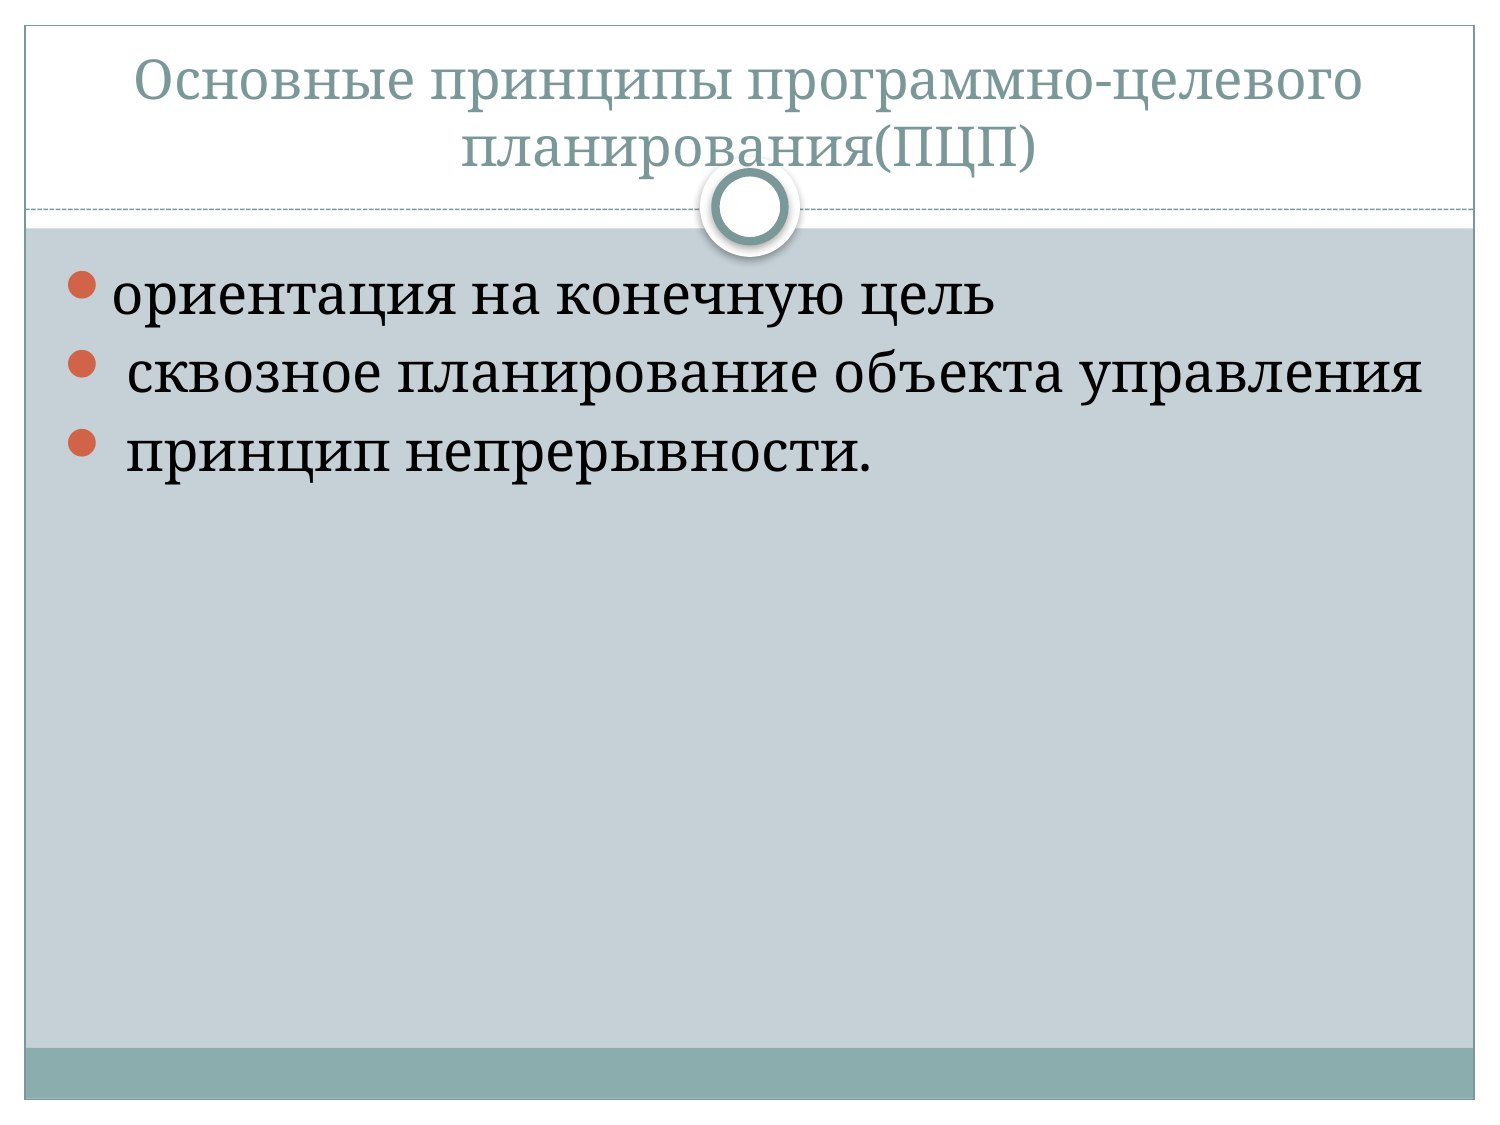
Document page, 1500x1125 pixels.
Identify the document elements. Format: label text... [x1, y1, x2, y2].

list ориентация на конечную цель сквозное планирование объекта управления принцип непрерывности. [49, 250, 1445, 539]
title Основные принципы программно-целевого планирования(ПЦП) [49, 37, 1450, 185]
